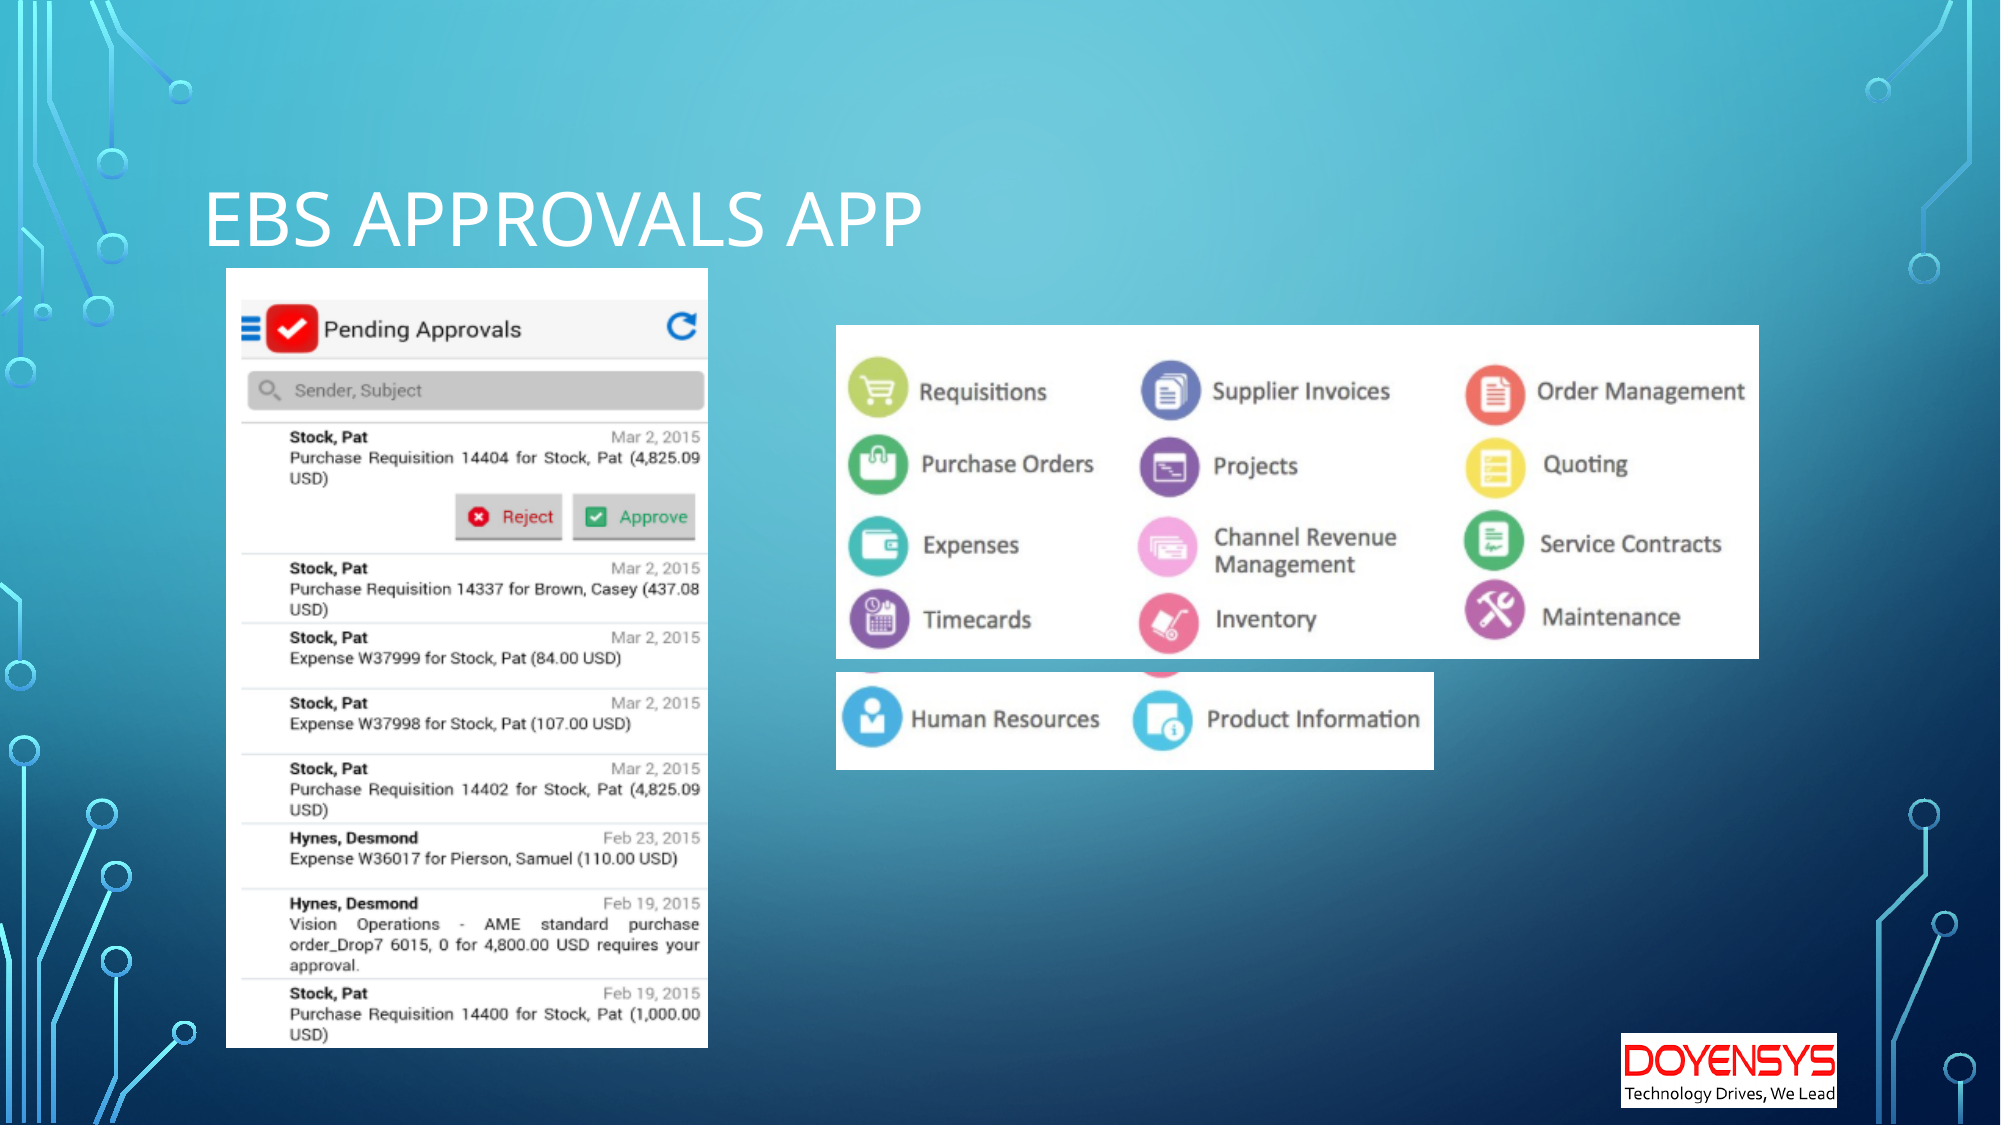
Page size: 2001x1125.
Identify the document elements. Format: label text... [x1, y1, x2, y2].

picture [836, 325, 1759, 659]
title EBS Approvals APP [187, 101, 1813, 344]
picture [226, 268, 708, 1048]
picture [1621, 1032, 1837, 1108]
picture [836, 672, 1434, 770]
